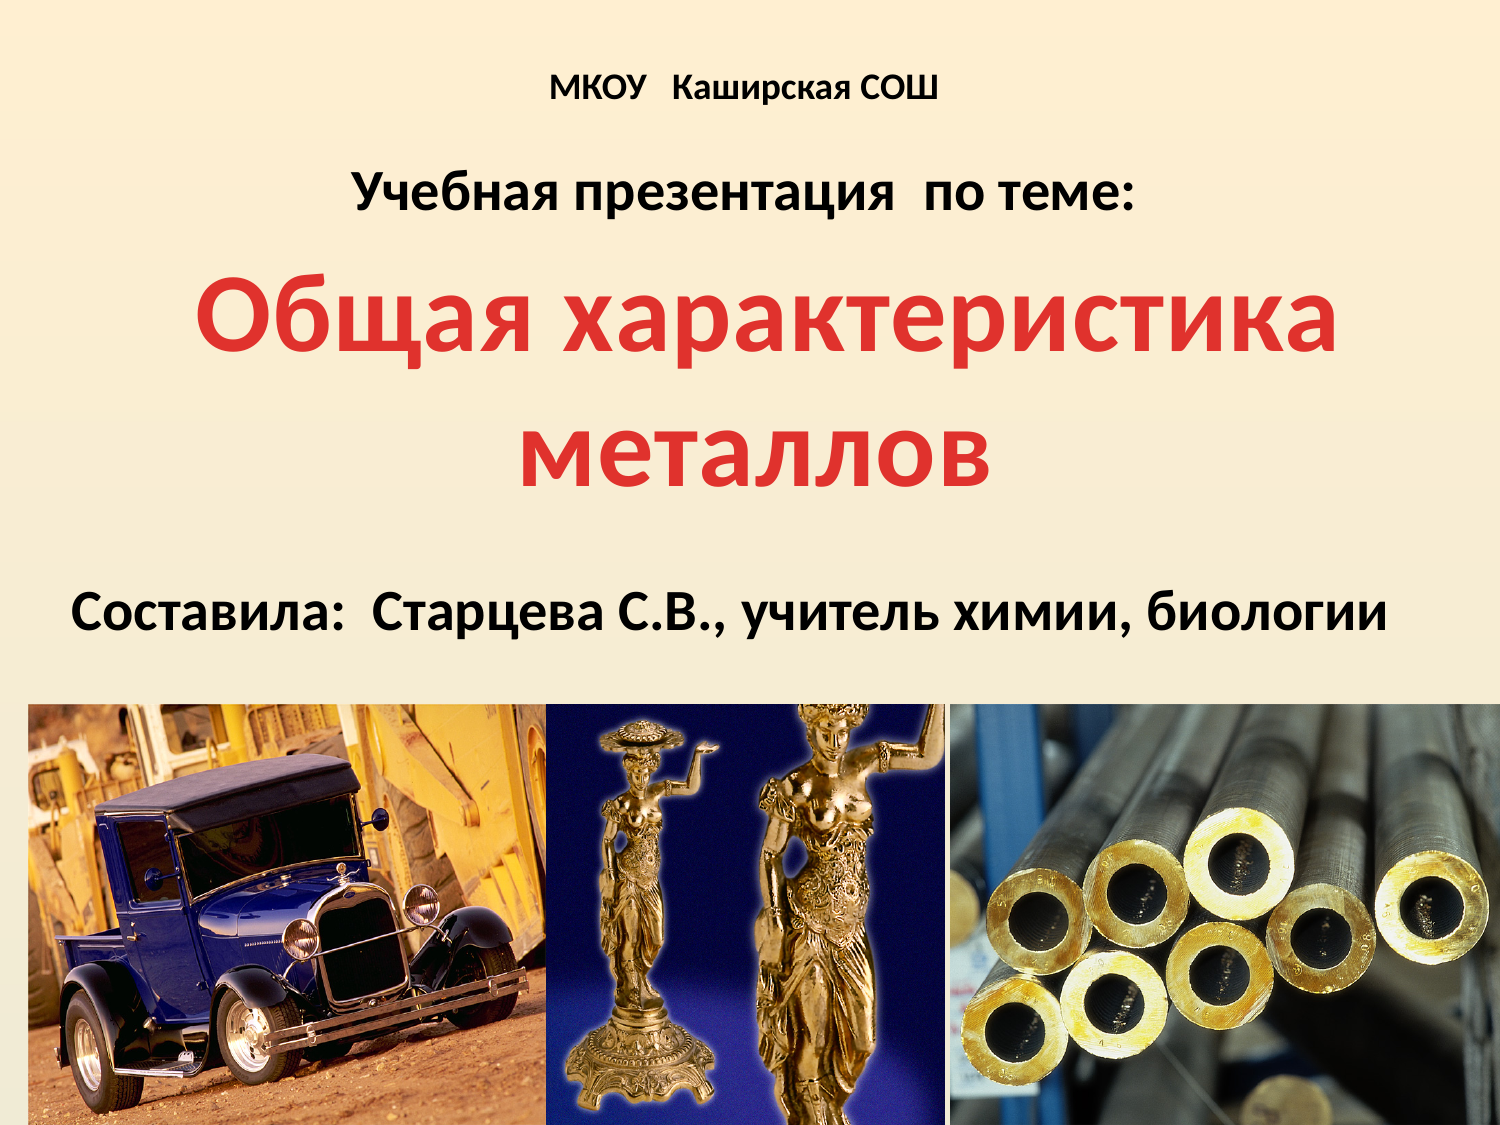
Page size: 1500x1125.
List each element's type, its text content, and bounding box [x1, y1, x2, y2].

picture [28, 703, 945, 1125]
text_box МКОУ Каширская СОШ Учебная презентация по теме: Составила: Старцева С.В., учитель химии, биологии [53, 54, 1436, 650]
picture [950, 703, 1500, 1125]
